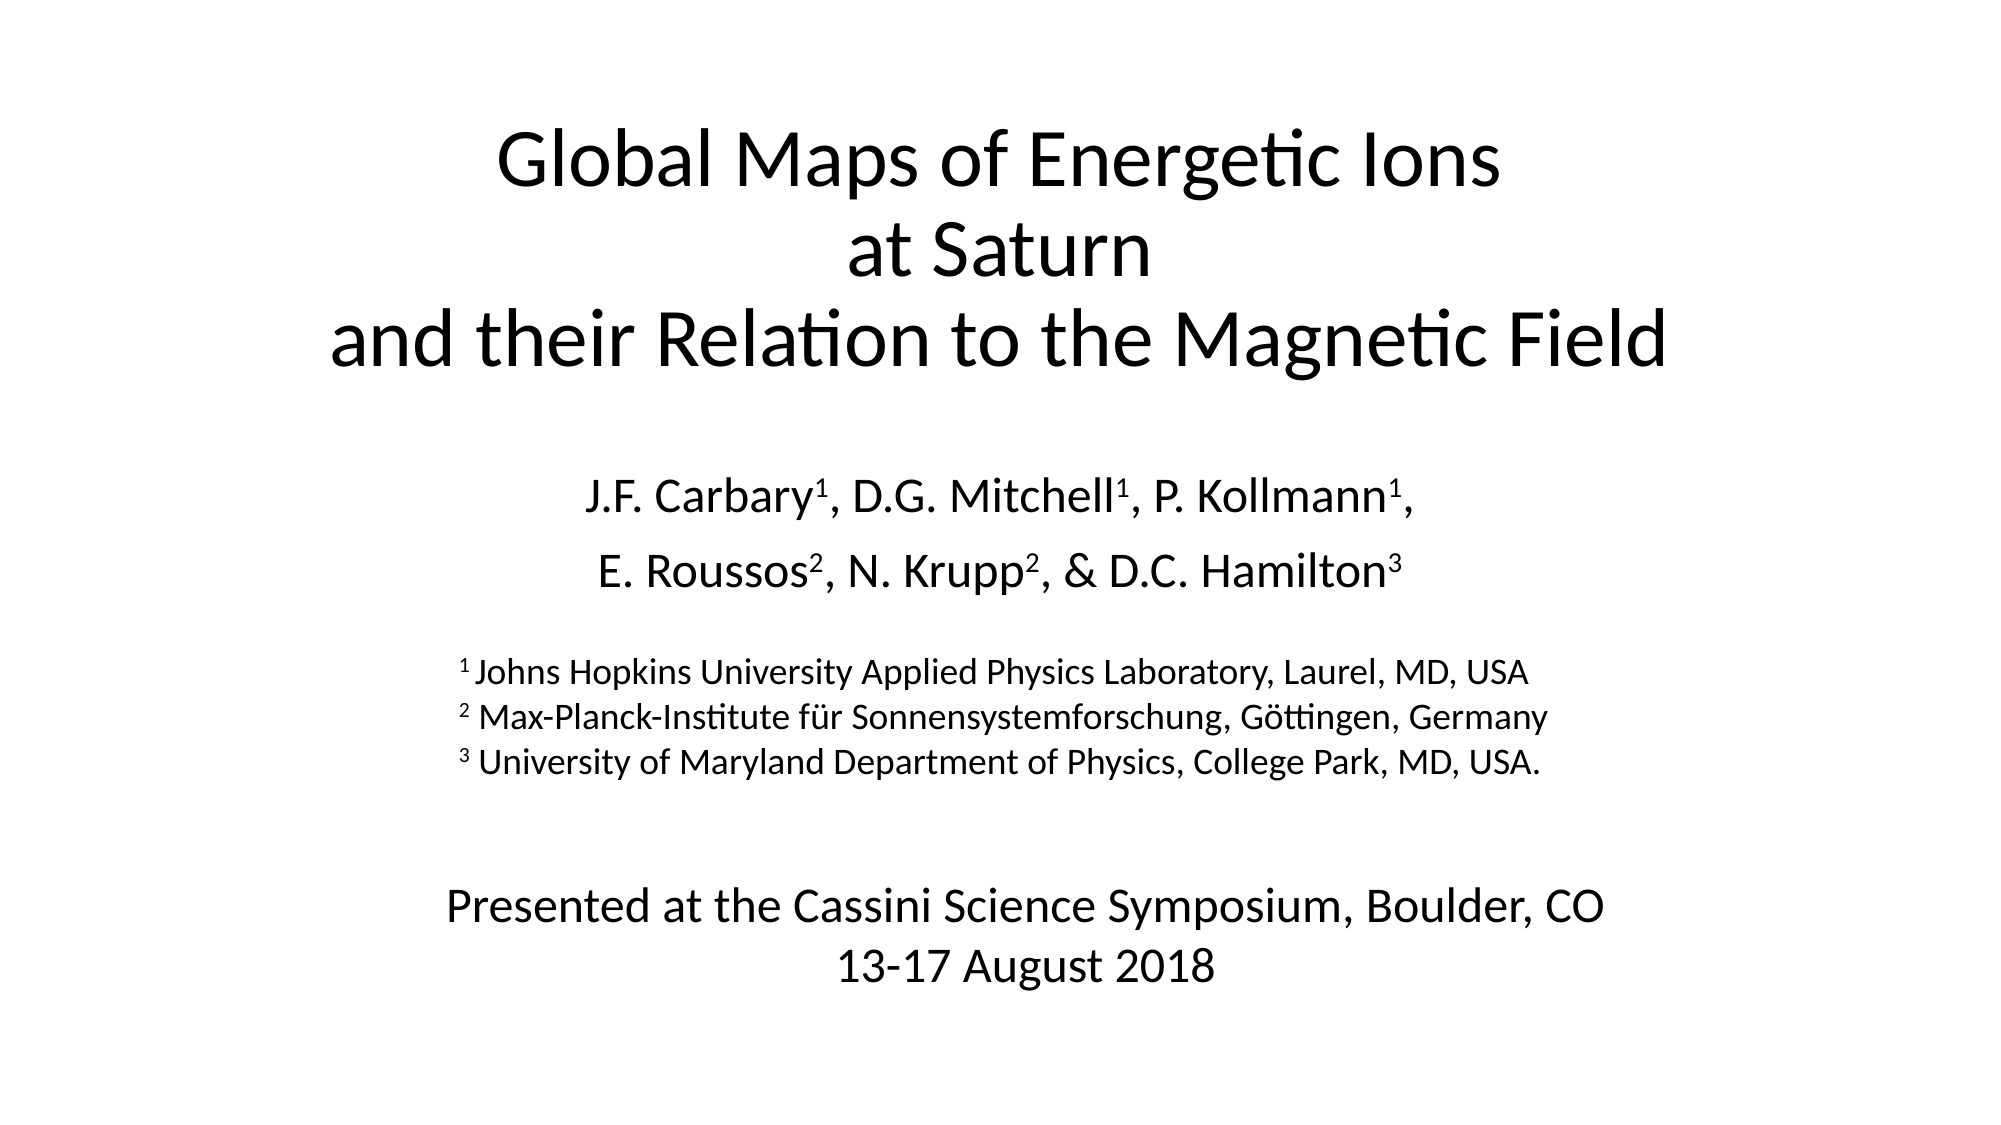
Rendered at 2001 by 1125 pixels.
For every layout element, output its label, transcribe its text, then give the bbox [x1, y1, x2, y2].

subtitle J.F. Carbary1, D.G. Mitchell1, P. Kollmann1, E. Roussos2, N. Krupp2, & D.C. Hamilton3 [249, 462, 1750, 612]
text_box Presented at the Cassini Science Symposium, Boulder, CO 13-17 August 2018 [220, 864, 1832, 1000]
text_box 1 Johns Hopkins University Applied Physics Laboratory, Laurel, MD, USA 2 Max-Planck-Institute für Sonnensystemforschung, Göttingen, Germany 3 University of Maryland Department of Physics, College Park, MD, USA. [444, 639, 1668, 789]
title Global Maps of Energetic Ions at Saturn and their Relation to the Magnetic Field [249, 0, 1750, 392]
